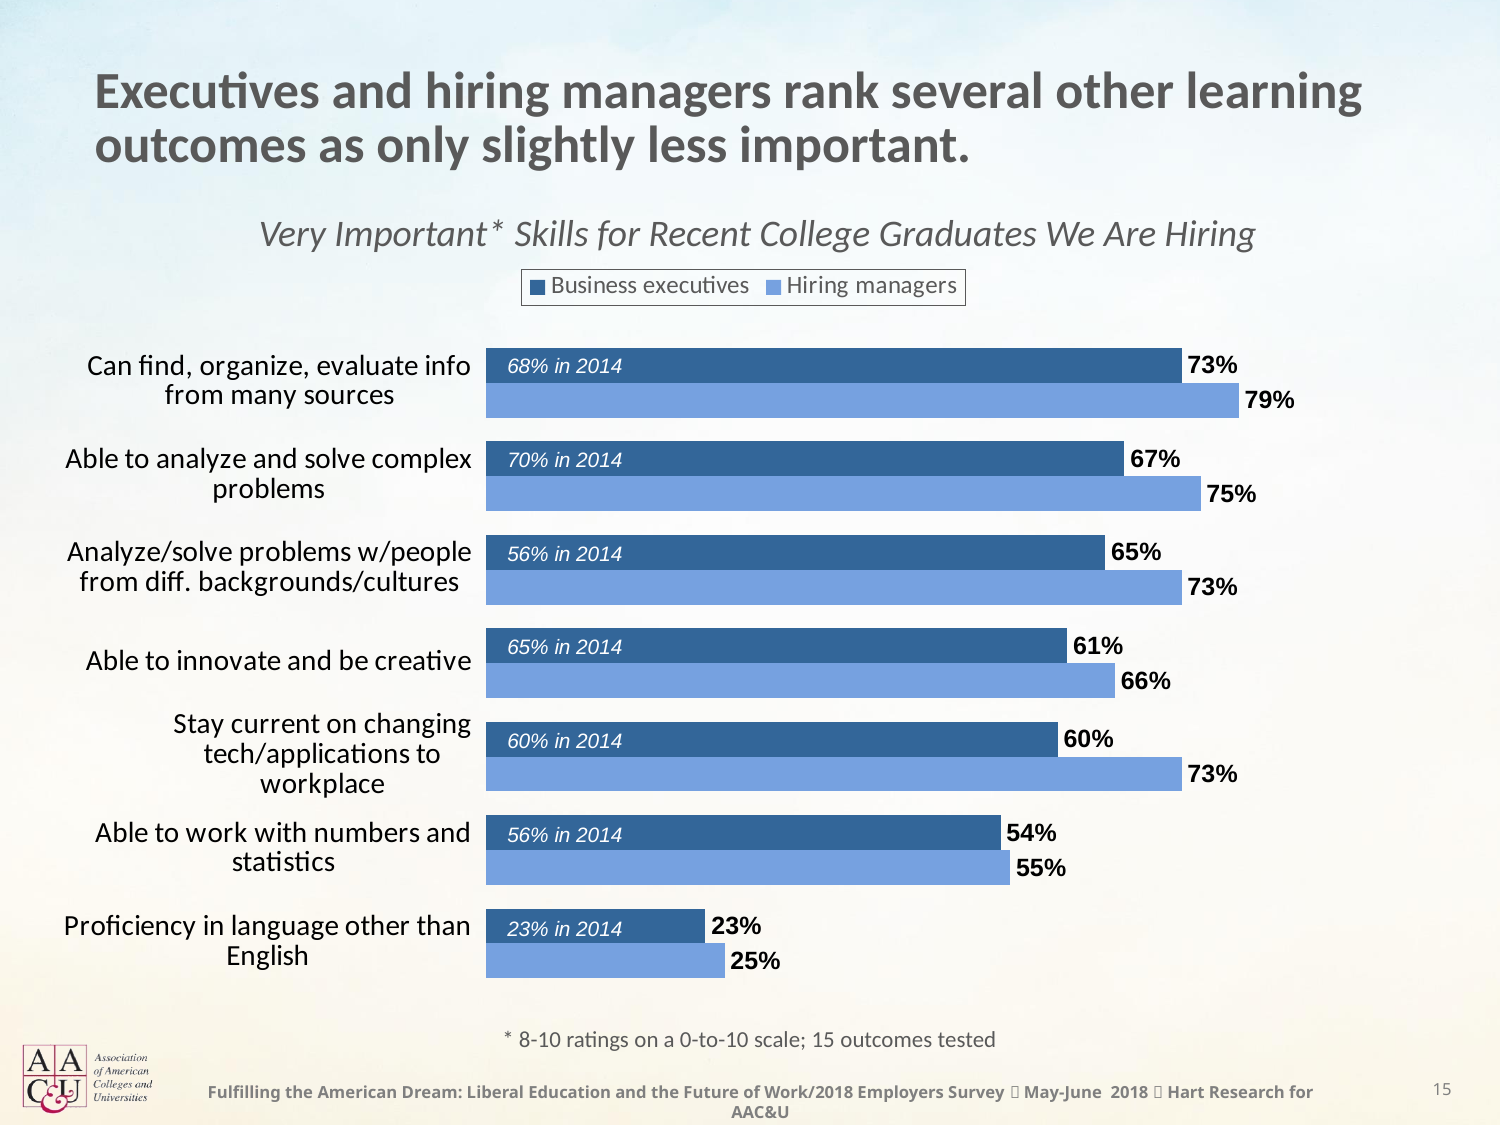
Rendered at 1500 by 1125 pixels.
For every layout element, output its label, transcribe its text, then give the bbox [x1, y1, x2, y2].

picture [0, 0, 1500, 1125]
text_box Very Important* Skills for Recent College Graduates We Are Hiring [243, 201, 1273, 258]
text_box * 8-10 ratings on a 0-to-10 scale; 15 outcomes tested [487, 1016, 1013, 1059]
chart [48, 258, 1439, 1014]
slide_number 15 [1368, 1059, 1462, 1120]
title Executives and hiring managers rank several other learning outcomes as only slightly less important. [83, 36, 1378, 255]
